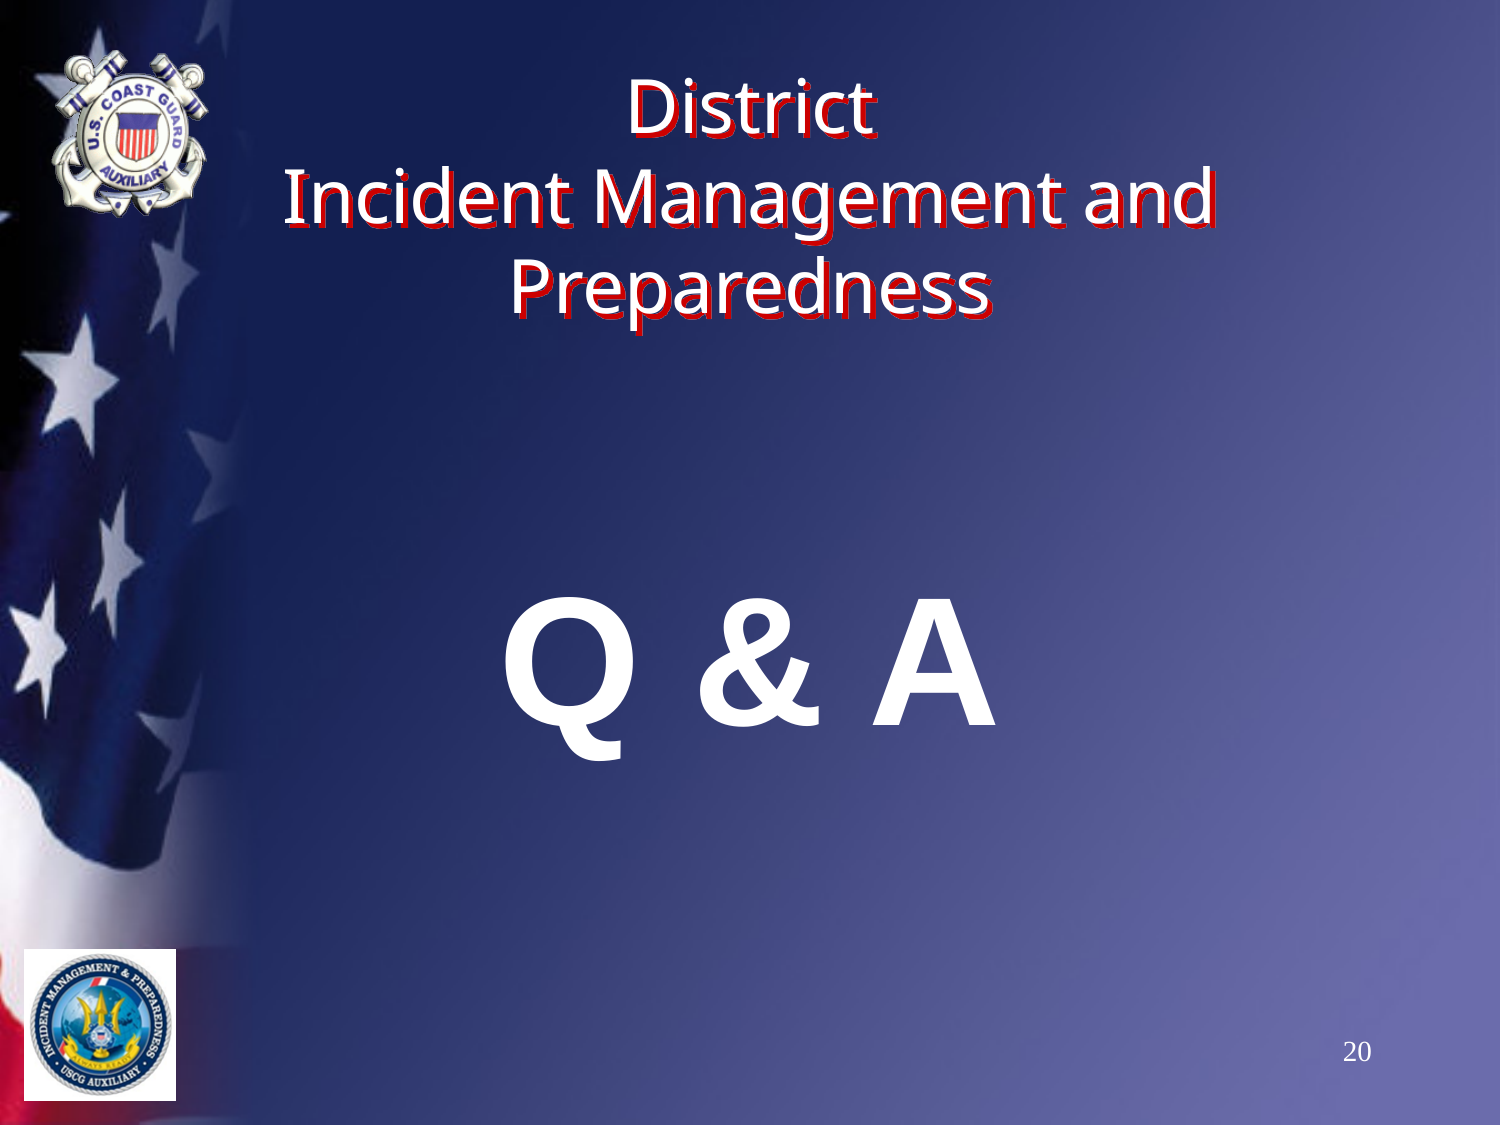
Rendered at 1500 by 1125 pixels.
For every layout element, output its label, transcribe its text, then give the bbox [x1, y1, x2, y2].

picture [0, 0, 1500, 1125]
title District Incident Management and Preparedness [112, 99, 1388, 288]
slide_number 20 [1074, 1025, 1388, 1100]
list Q & A [112, 324, 1388, 1000]
